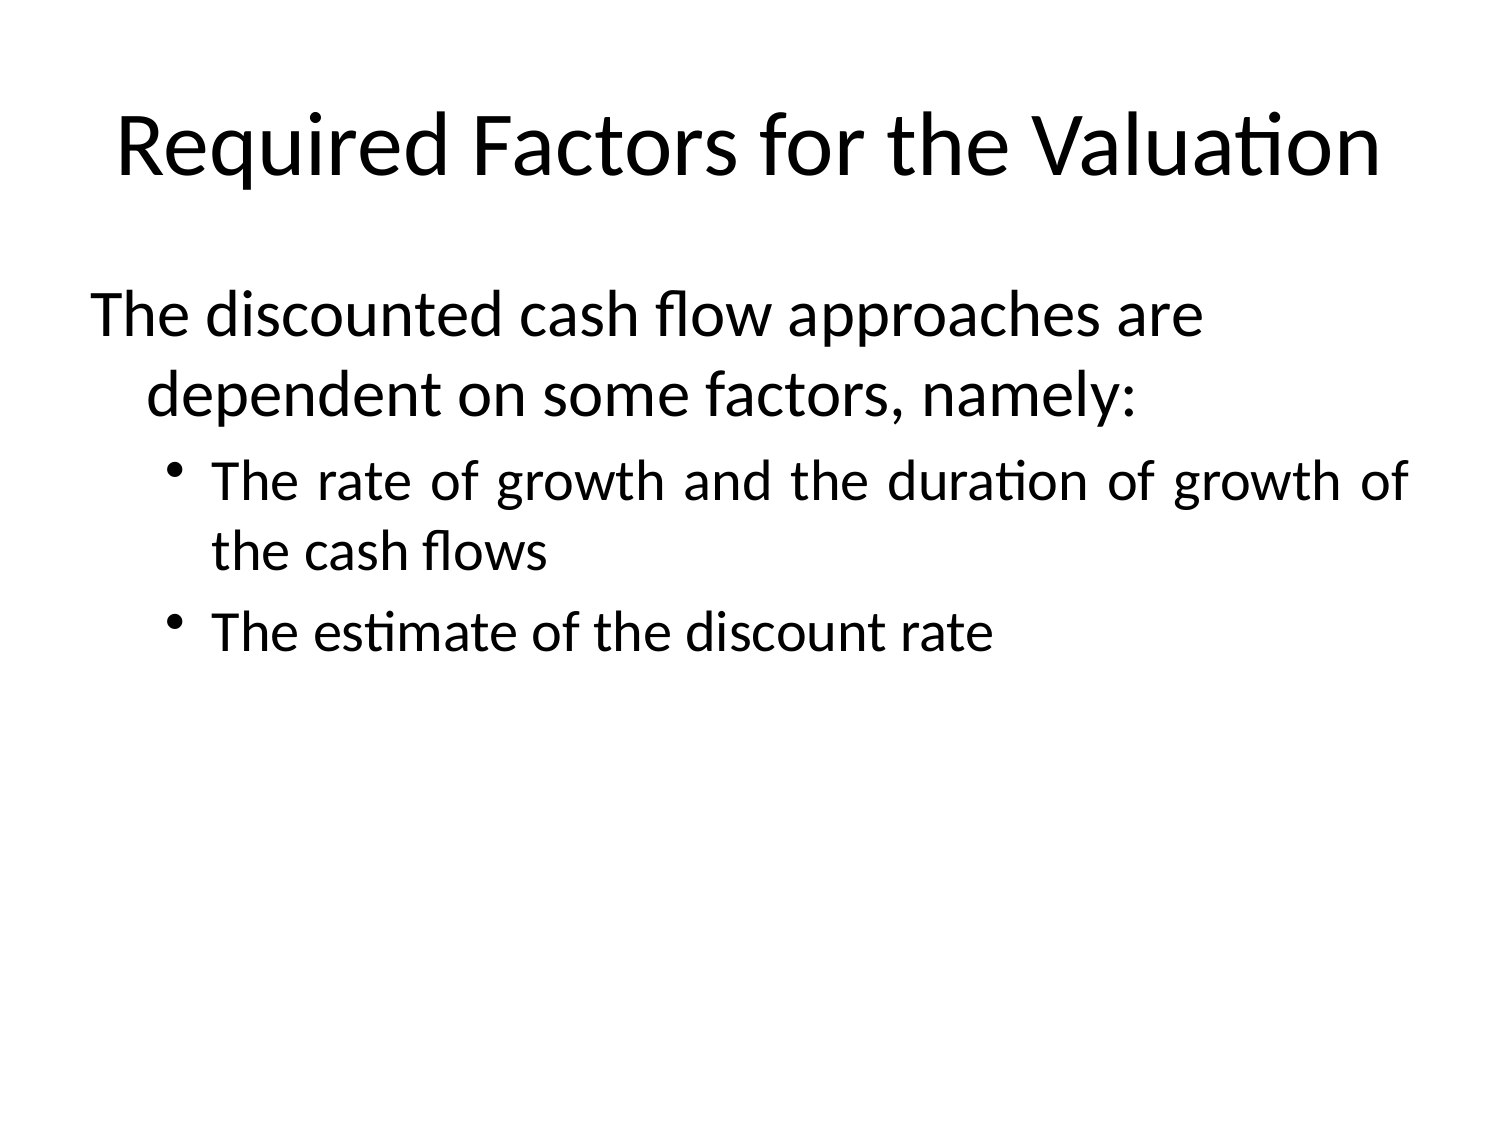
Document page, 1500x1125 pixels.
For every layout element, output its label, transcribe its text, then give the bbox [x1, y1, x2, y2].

title Required Factors for the Valuation [75, 45, 1425, 233]
list The discounted cash flow approaches are dependent on some factors, namely: The rate of growth and the duration of growth of the cash flows The estimate of the discount rate [75, 262, 1425, 1005]
